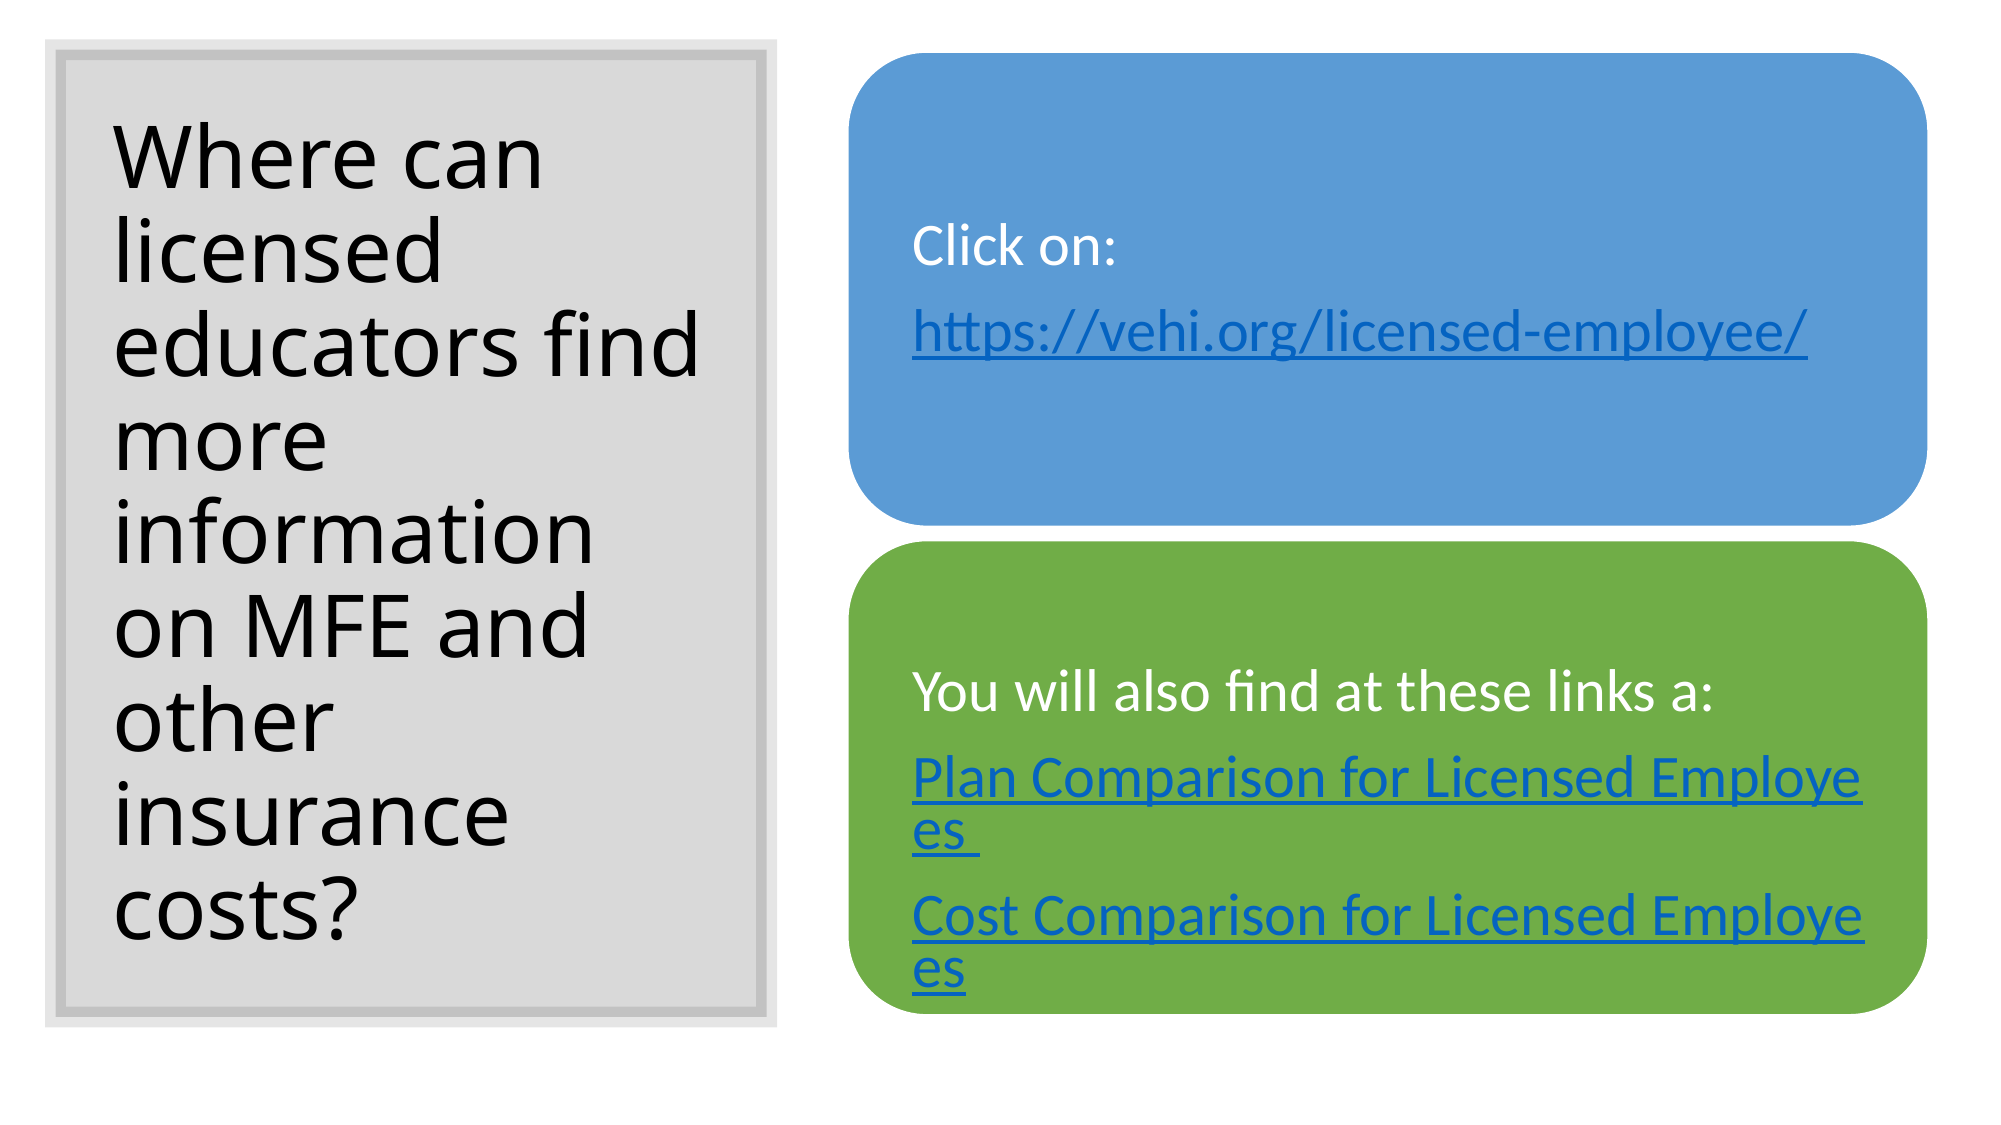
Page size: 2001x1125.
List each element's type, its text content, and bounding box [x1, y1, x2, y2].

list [847, 49, 1929, 1018]
text_box [54, 49, 768, 1018]
title Where can licensed educators find more information on MFE and other insurance costs? [97, 104, 722, 967]
